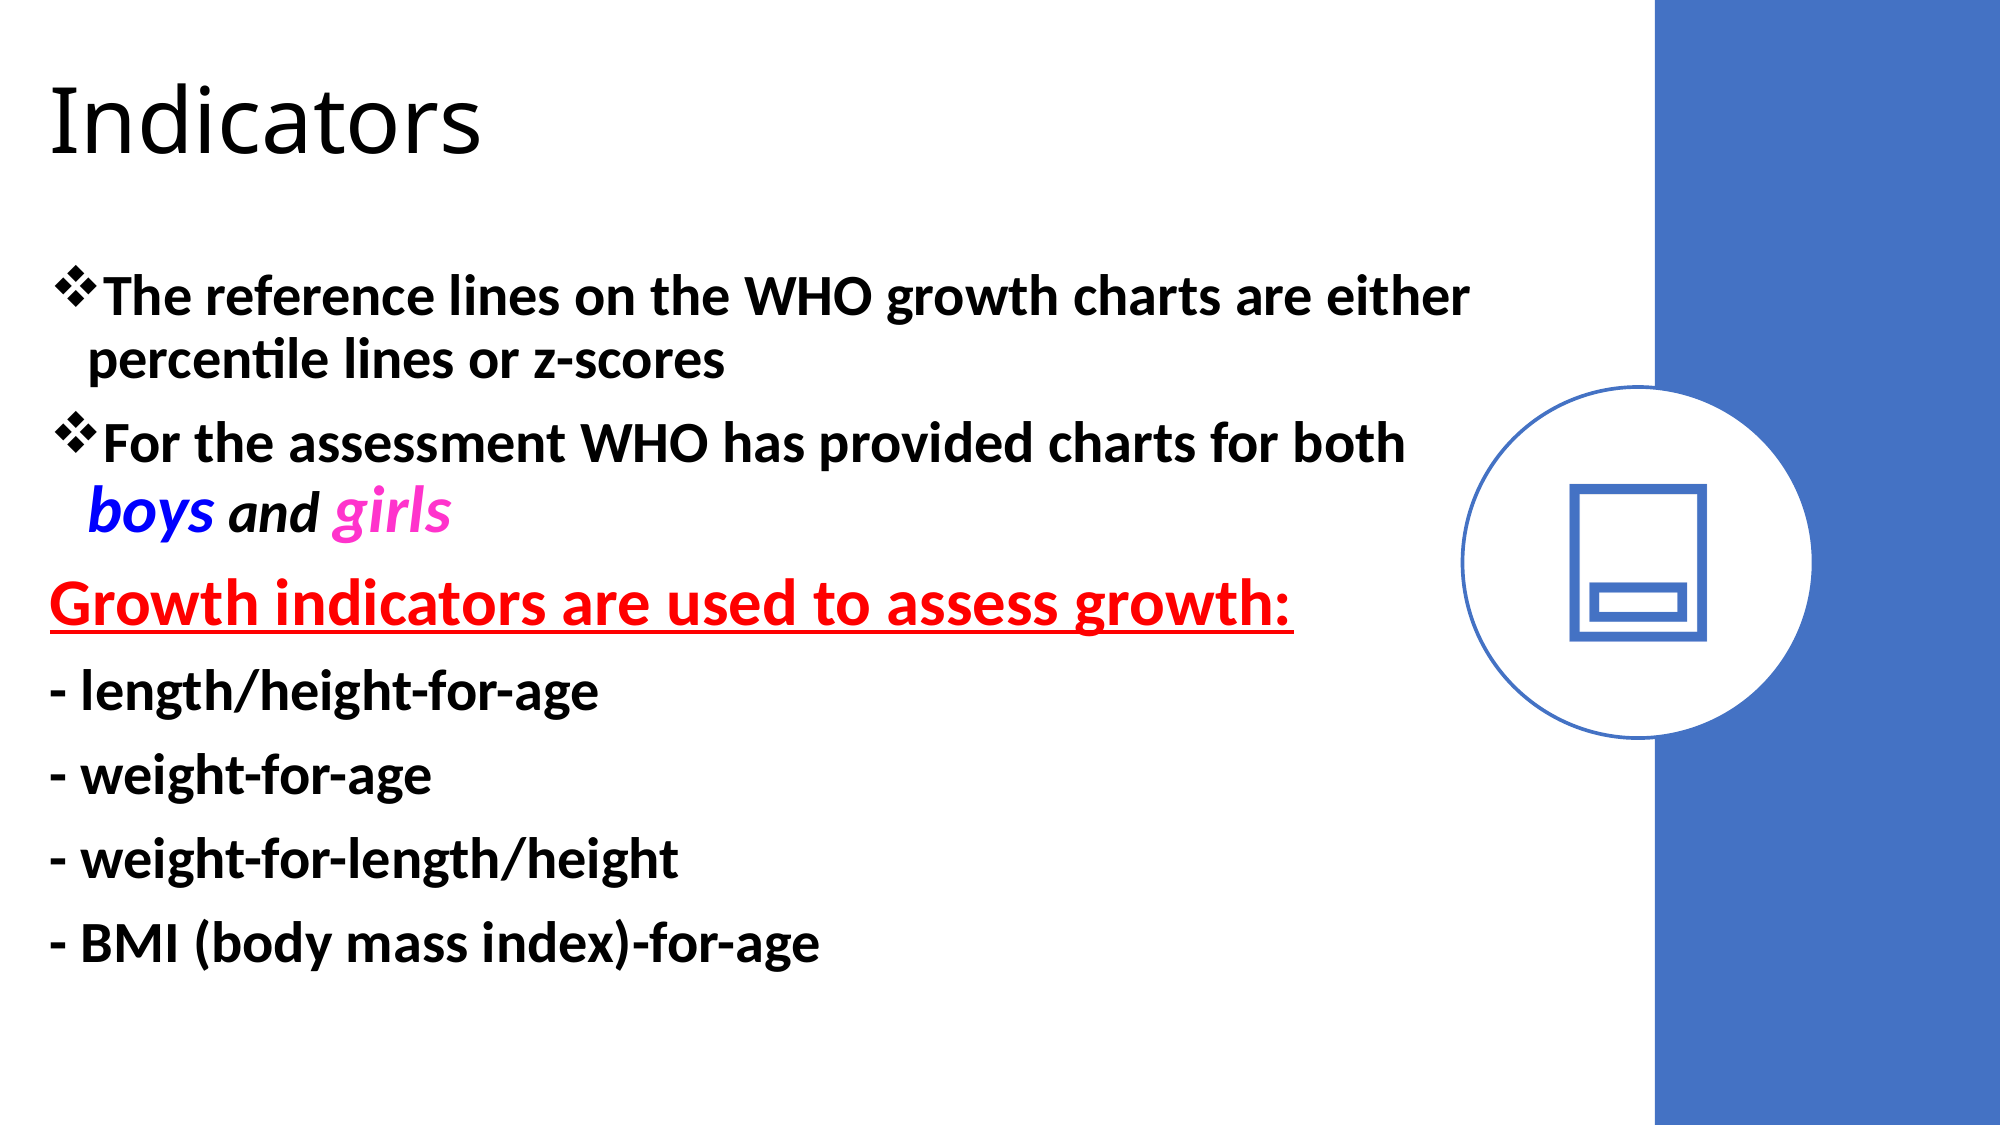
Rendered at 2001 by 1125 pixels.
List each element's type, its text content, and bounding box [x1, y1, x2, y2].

list The reference lines on the WHO growth charts are either percentile lines or z-scores For the assessment WHO has provided charts for both boys and girls Growth indicators are used to assess growth: - length/height-for-age - weight-for-age - weight-for-length/height - BMI (body mass index)-for-age [34, 190, 1495, 1050]
text_box [1654, 0, 2000, 1125]
text_box [1461, 385, 1815, 740]
picture [1544, 468, 1732, 657]
title Indicators [34, 57, 1261, 190]
